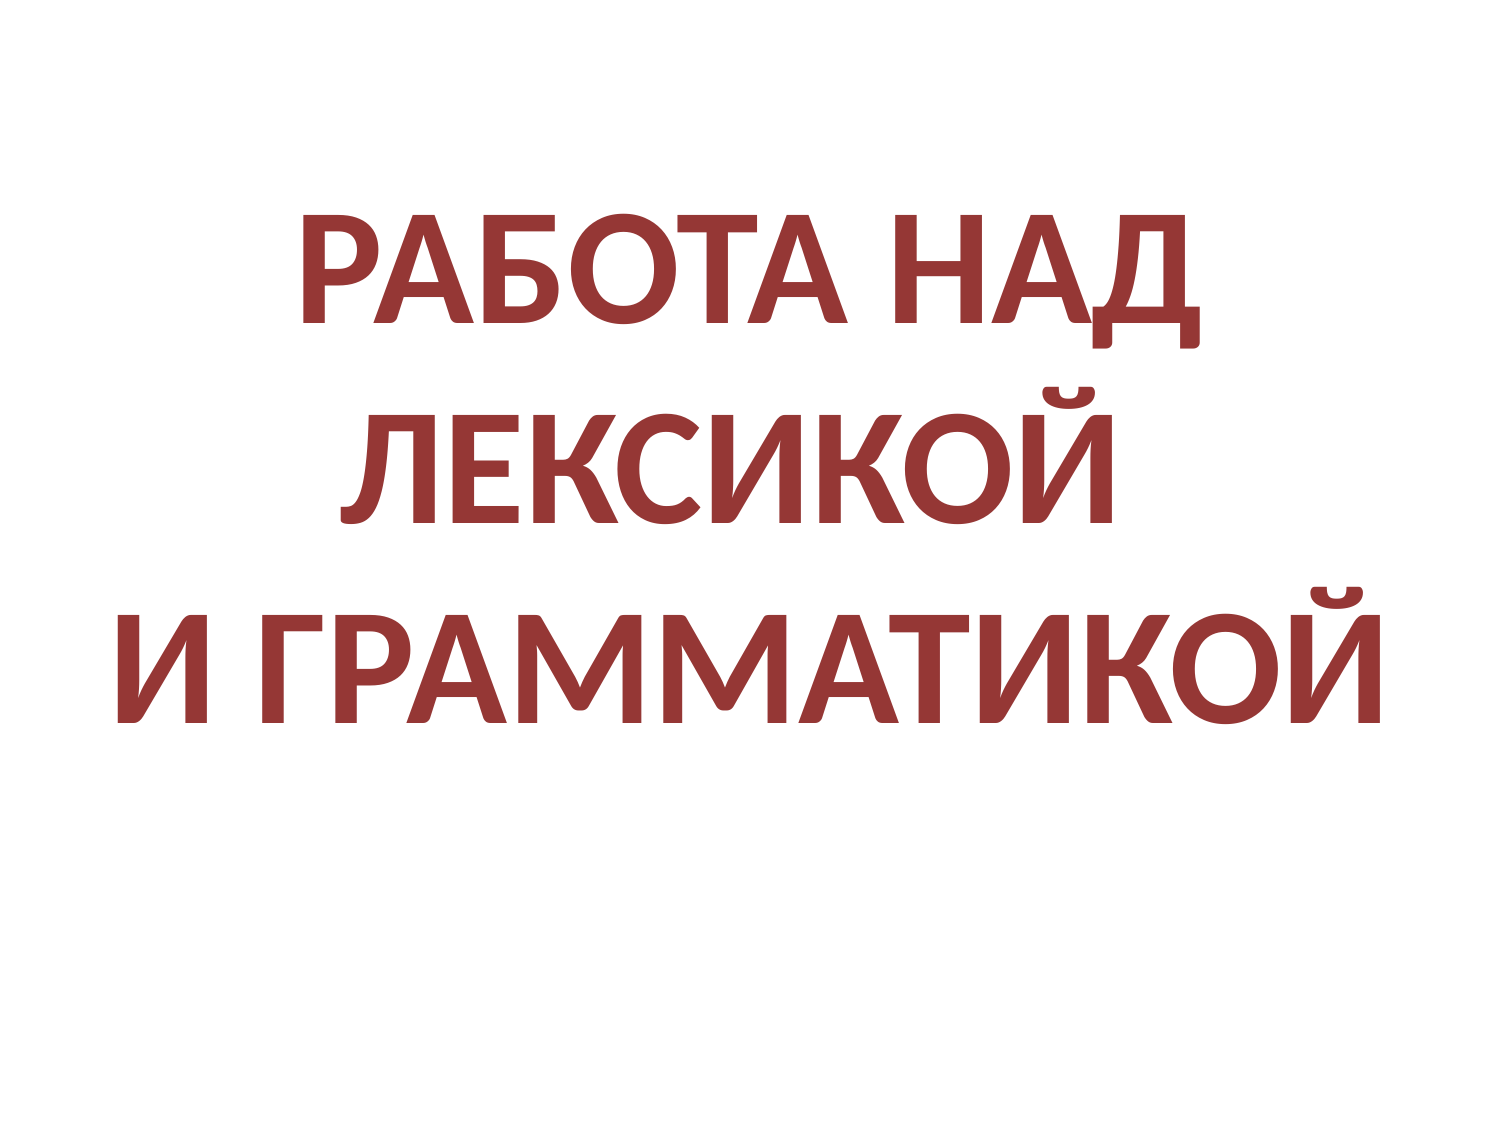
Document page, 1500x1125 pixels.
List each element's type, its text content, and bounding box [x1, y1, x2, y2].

text_box Работа над лексикой и грамматикой [0, 0, 1500, 1125]
